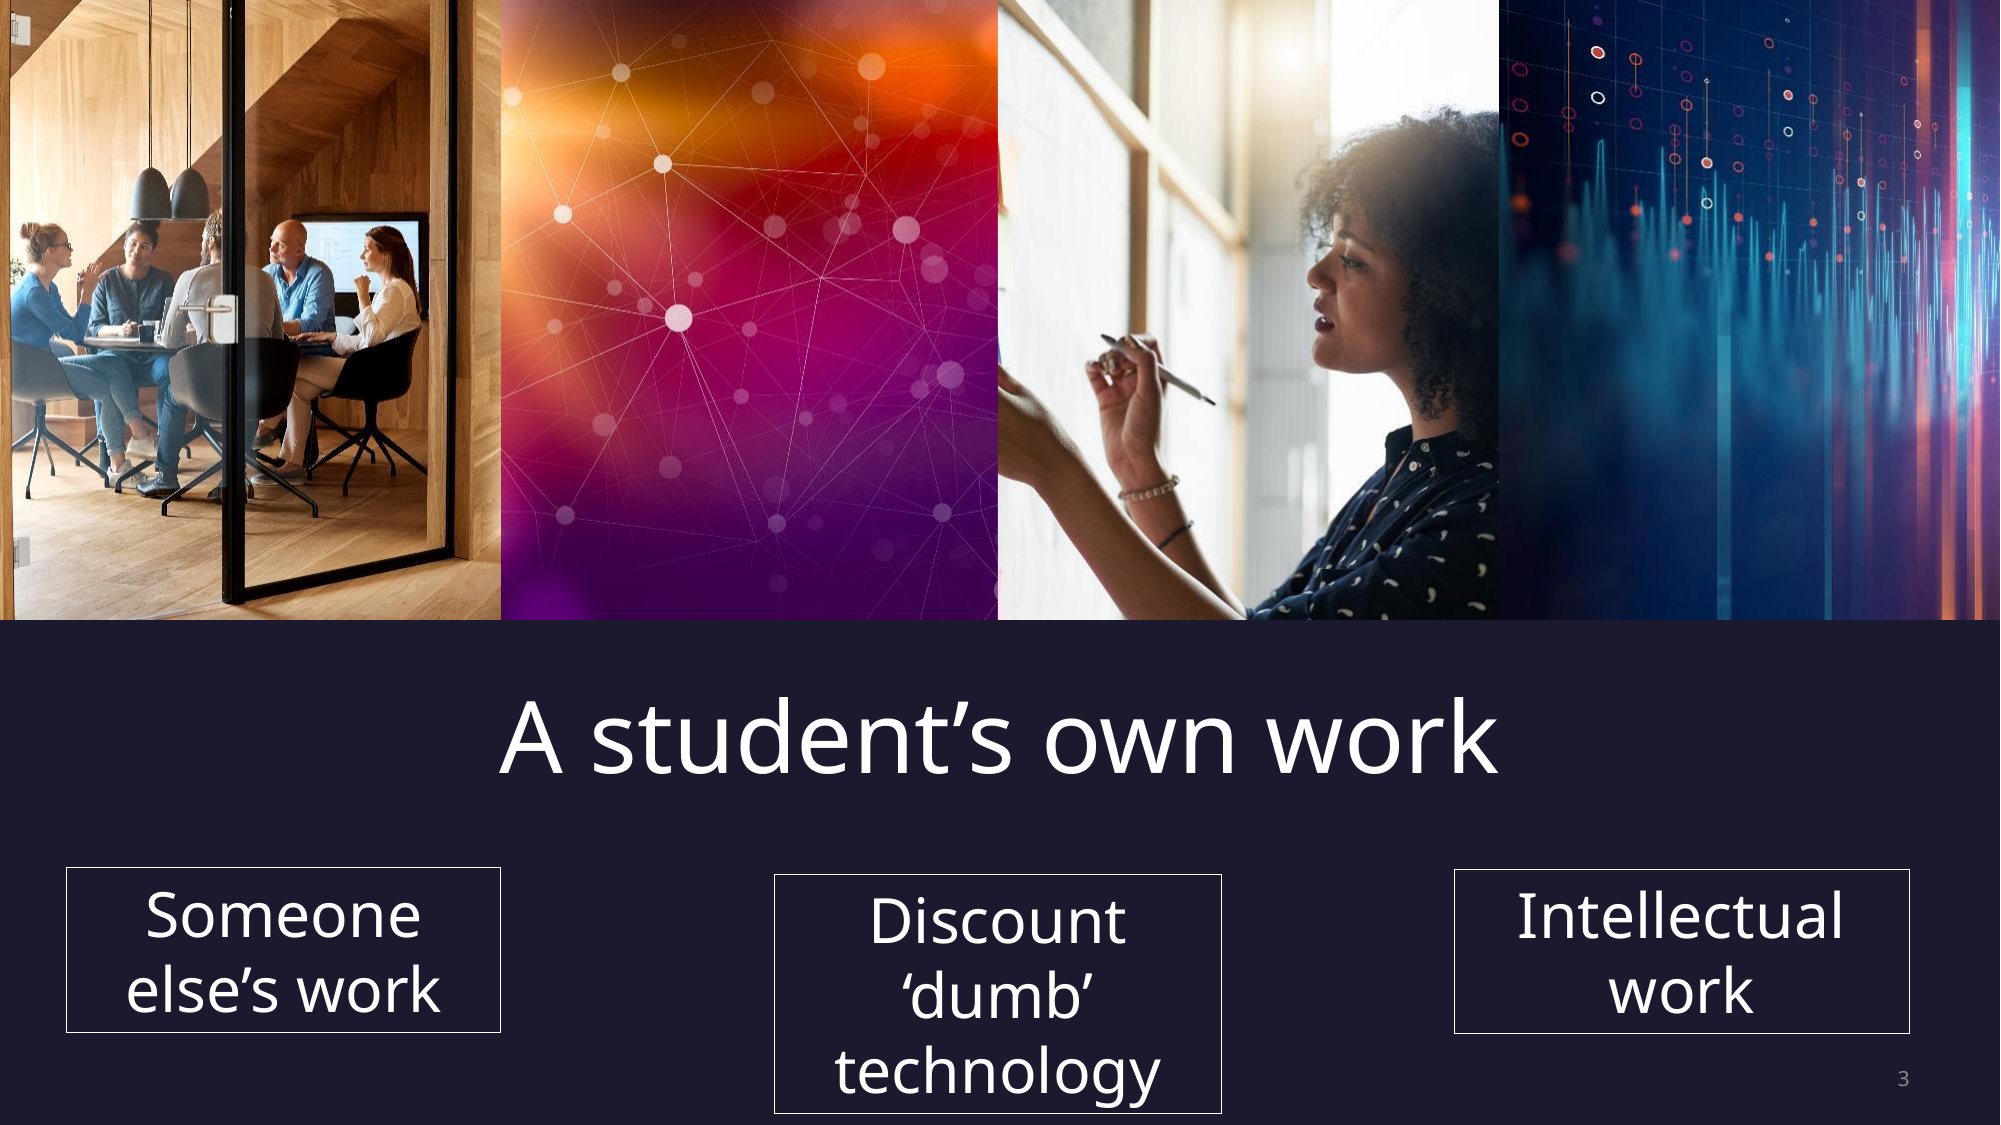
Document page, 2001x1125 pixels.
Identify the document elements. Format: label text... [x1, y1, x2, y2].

text_box Intellectual work [1454, 869, 1910, 1034]
text_box Discount ‘dumb’ technology [774, 874, 1222, 1114]
text_box Someone else’s work [66, 867, 501, 1033]
slide_number 3 [1632, 1067, 1910, 1093]
title A student’s own work [0, 687, 2000, 944]
picture [0, 0, 2000, 620]
